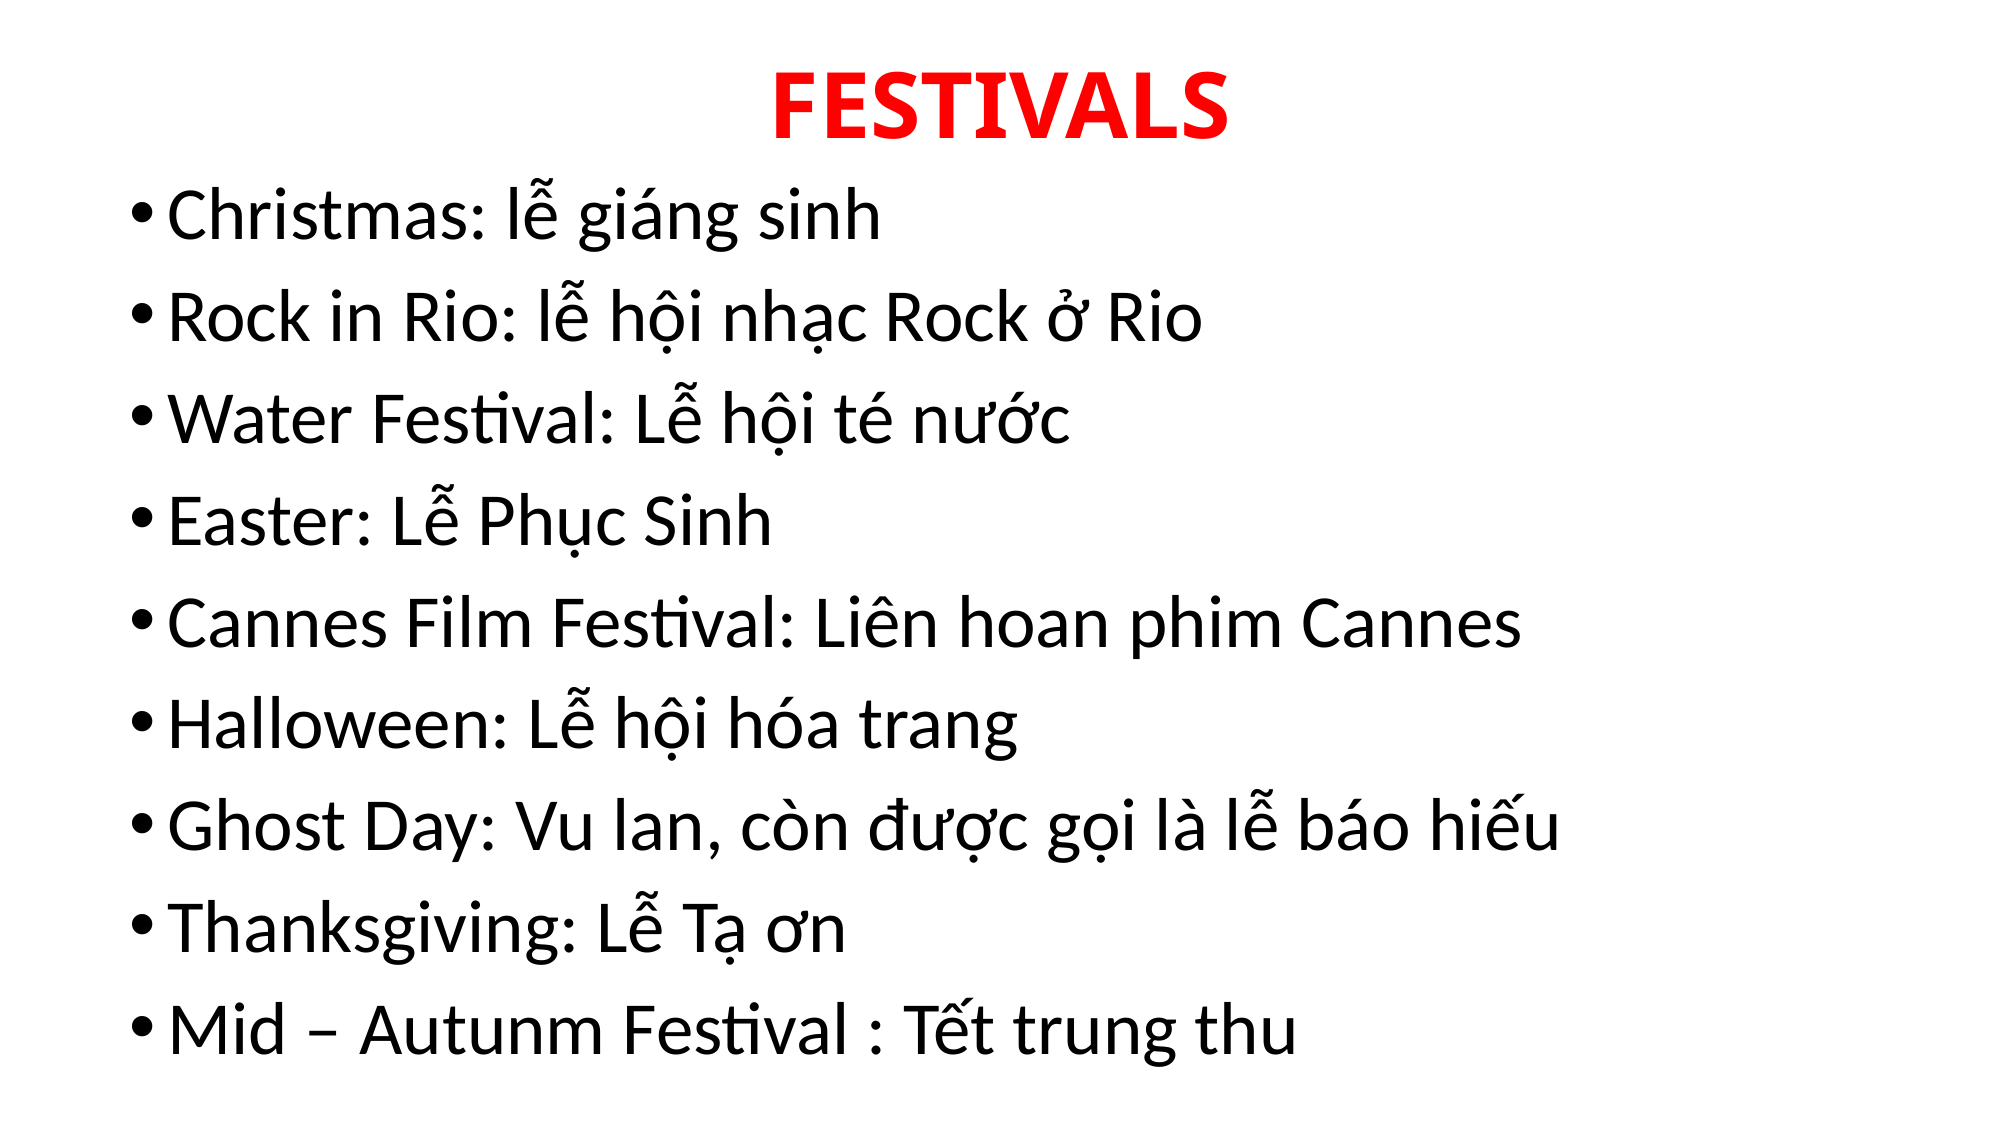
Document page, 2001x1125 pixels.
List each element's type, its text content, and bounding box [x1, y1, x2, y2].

title FESTIVALS [137, 0, 1863, 218]
list Christmas: lễ giáng sinh Rock in Rio: lễ hội nhạc Rock ở Rio Water Festival: Lễ hội té nước Easter: Lễ Phục Sinh Cannes Film Festival: Liên hoan phim Cannes Halloween: Lễ hội hóa trang Ghost Day: Vu lan, còn được gọi là lễ báo hiếu Thanksgiving: Lễ Tạ ơn Mid – Autunm Festival : Tết trung thu [114, 167, 1840, 882]
